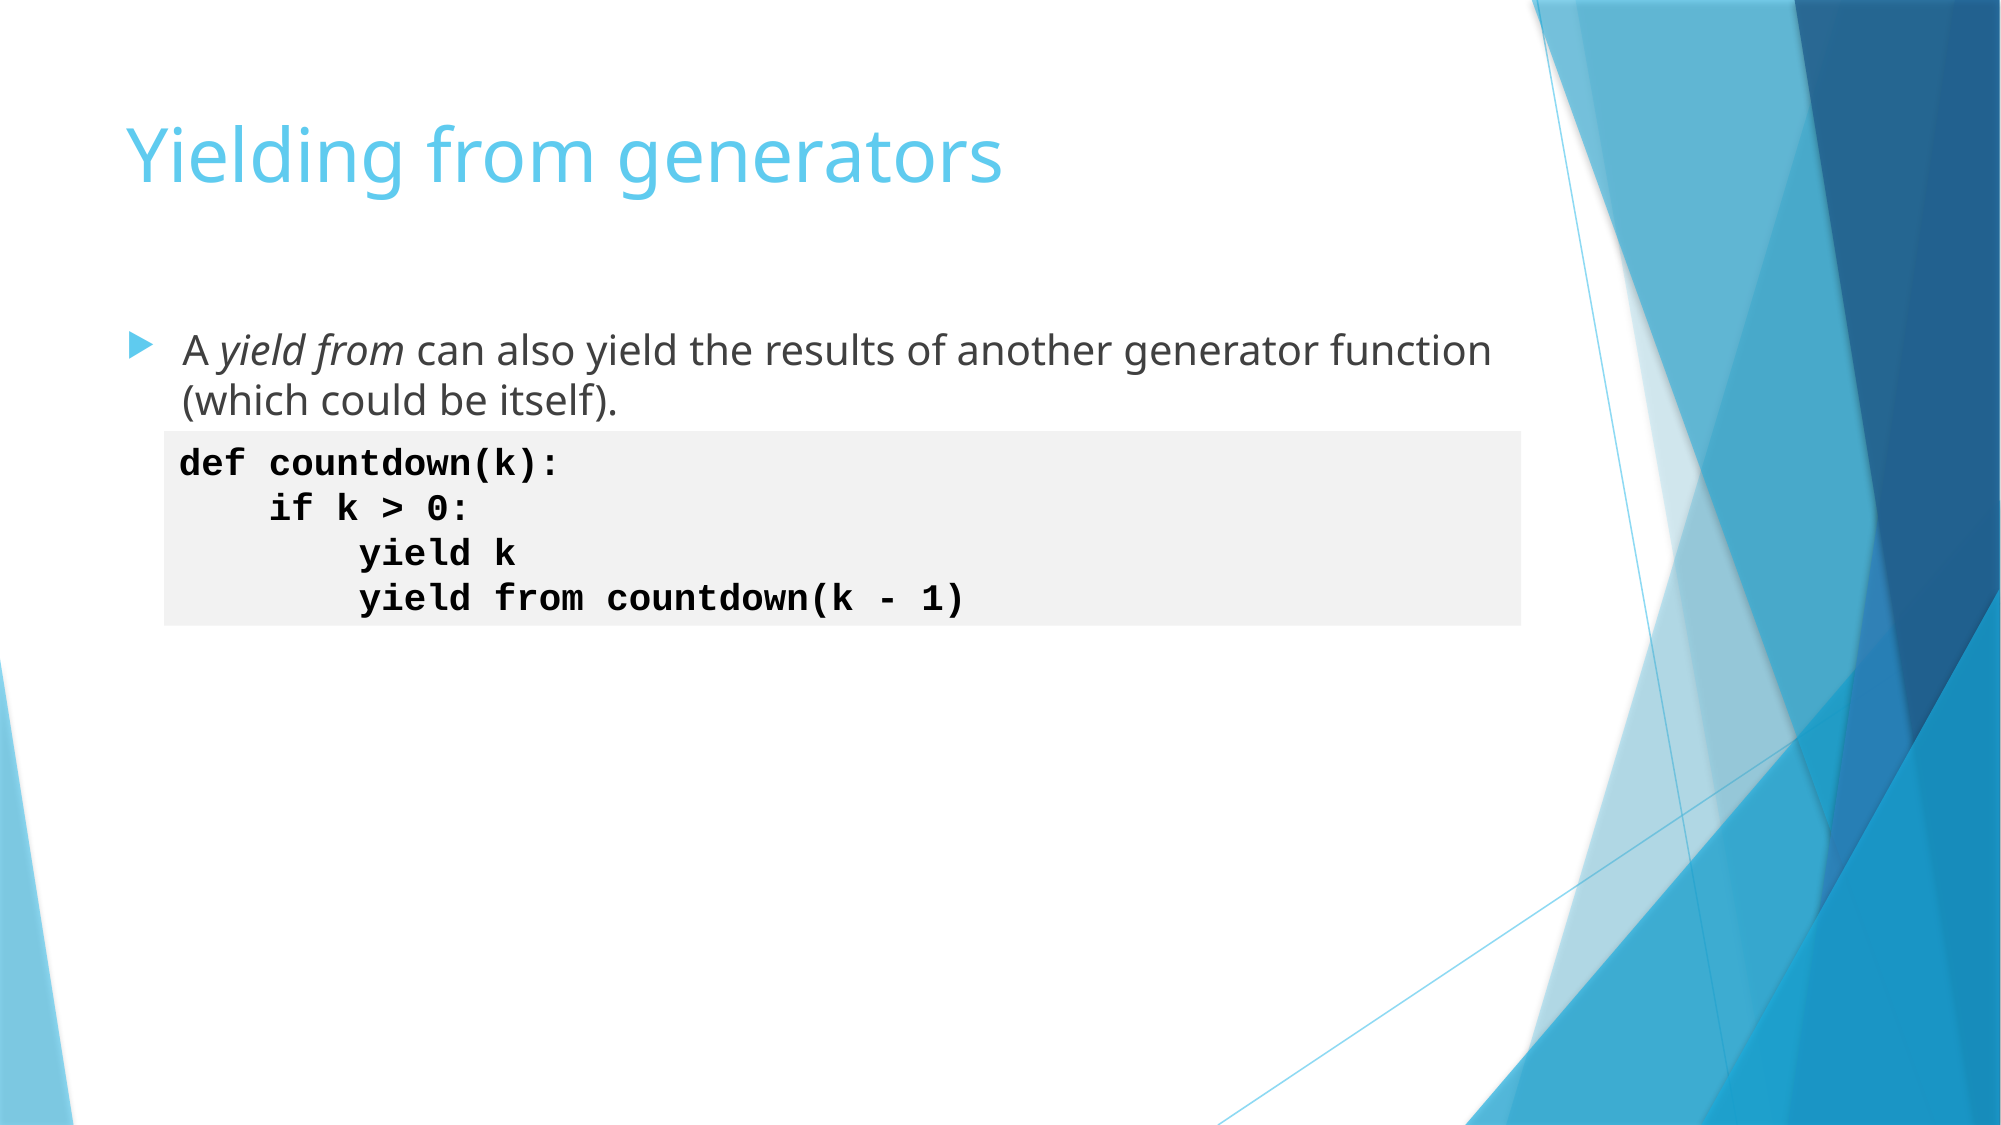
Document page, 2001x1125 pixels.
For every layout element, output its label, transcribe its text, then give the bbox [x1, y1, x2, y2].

list A yield from can also yield the results of another generator function (which could be itself). [111, 316, 1522, 991]
text_box def countdown(k): if k > 0: yield k yield from countdown(k - 1) [164, 431, 1522, 626]
title Yielding from generators [111, 99, 1522, 316]
